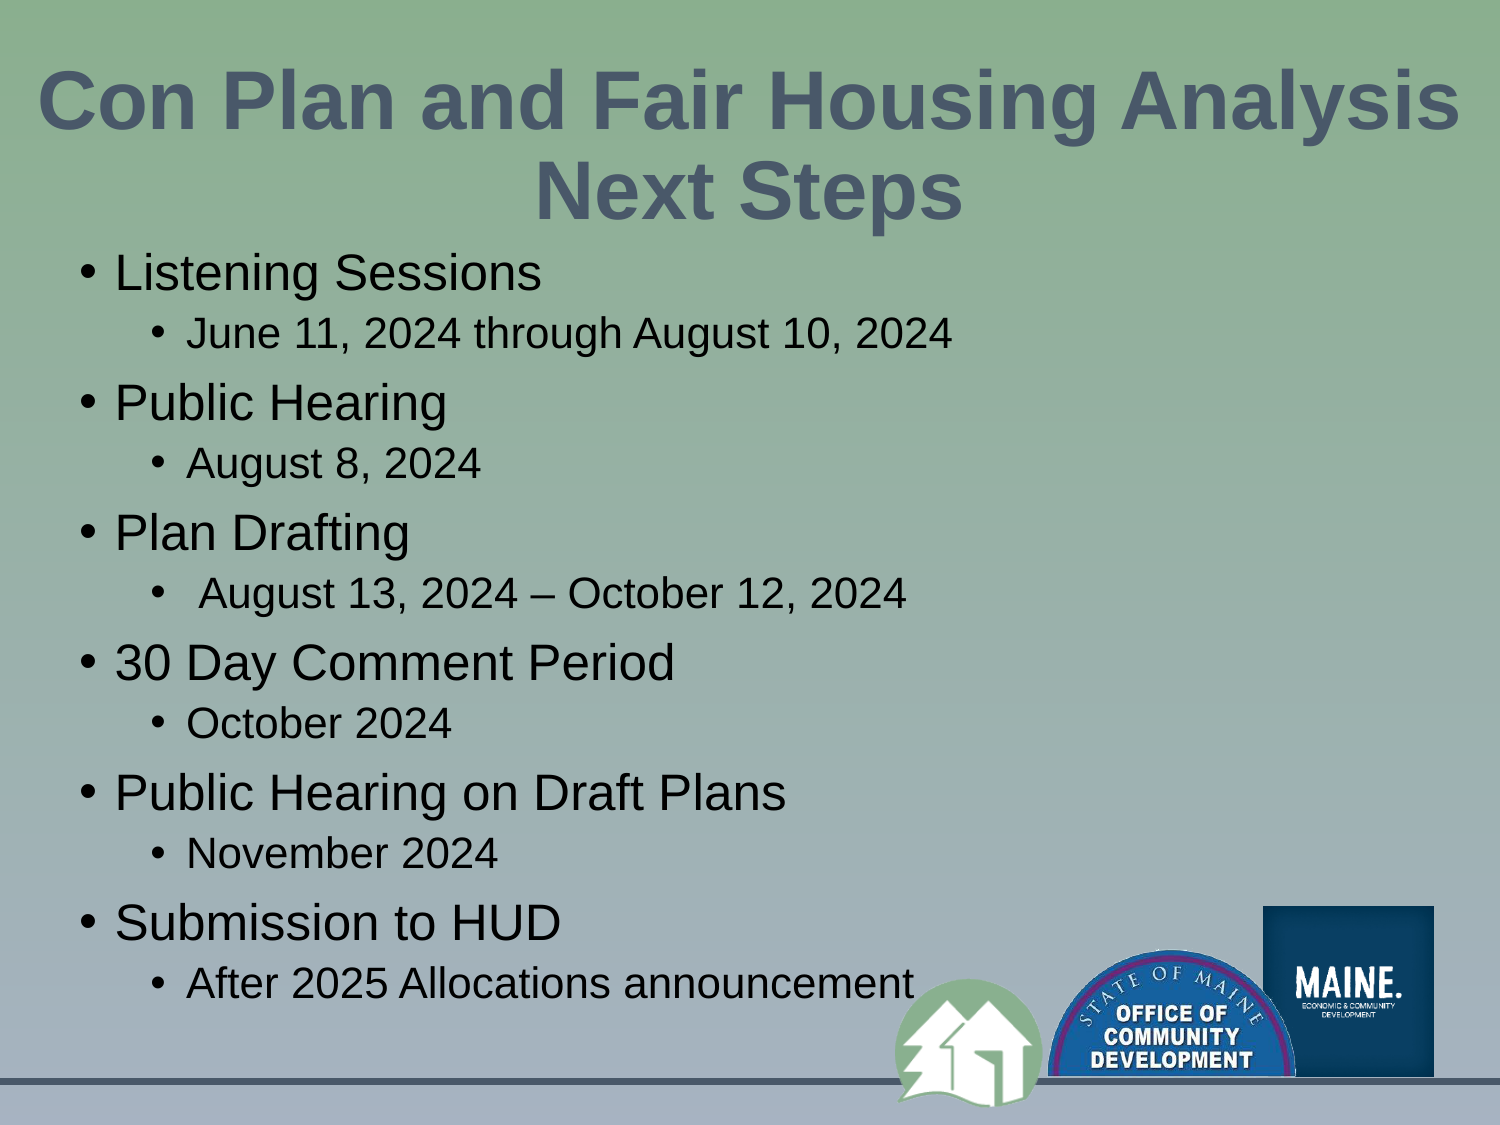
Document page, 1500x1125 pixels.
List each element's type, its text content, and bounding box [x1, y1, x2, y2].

picture [895, 906, 1434, 1108]
title Con Plan and Fair Housing Analysis Next Steps [0, 39, 1500, 257]
list Listening Sessions June 11, 2024 through August 10, 2024 Public Hearing August 8, 2024 Plan Drafting August 13, 2024 – October 12, 2024 30 Day Comment Period October 2024 Public Hearing on Draft Plans November 2024 Submission to HUD After 2025 Allocations announcement [64, 238, 1358, 1017]
